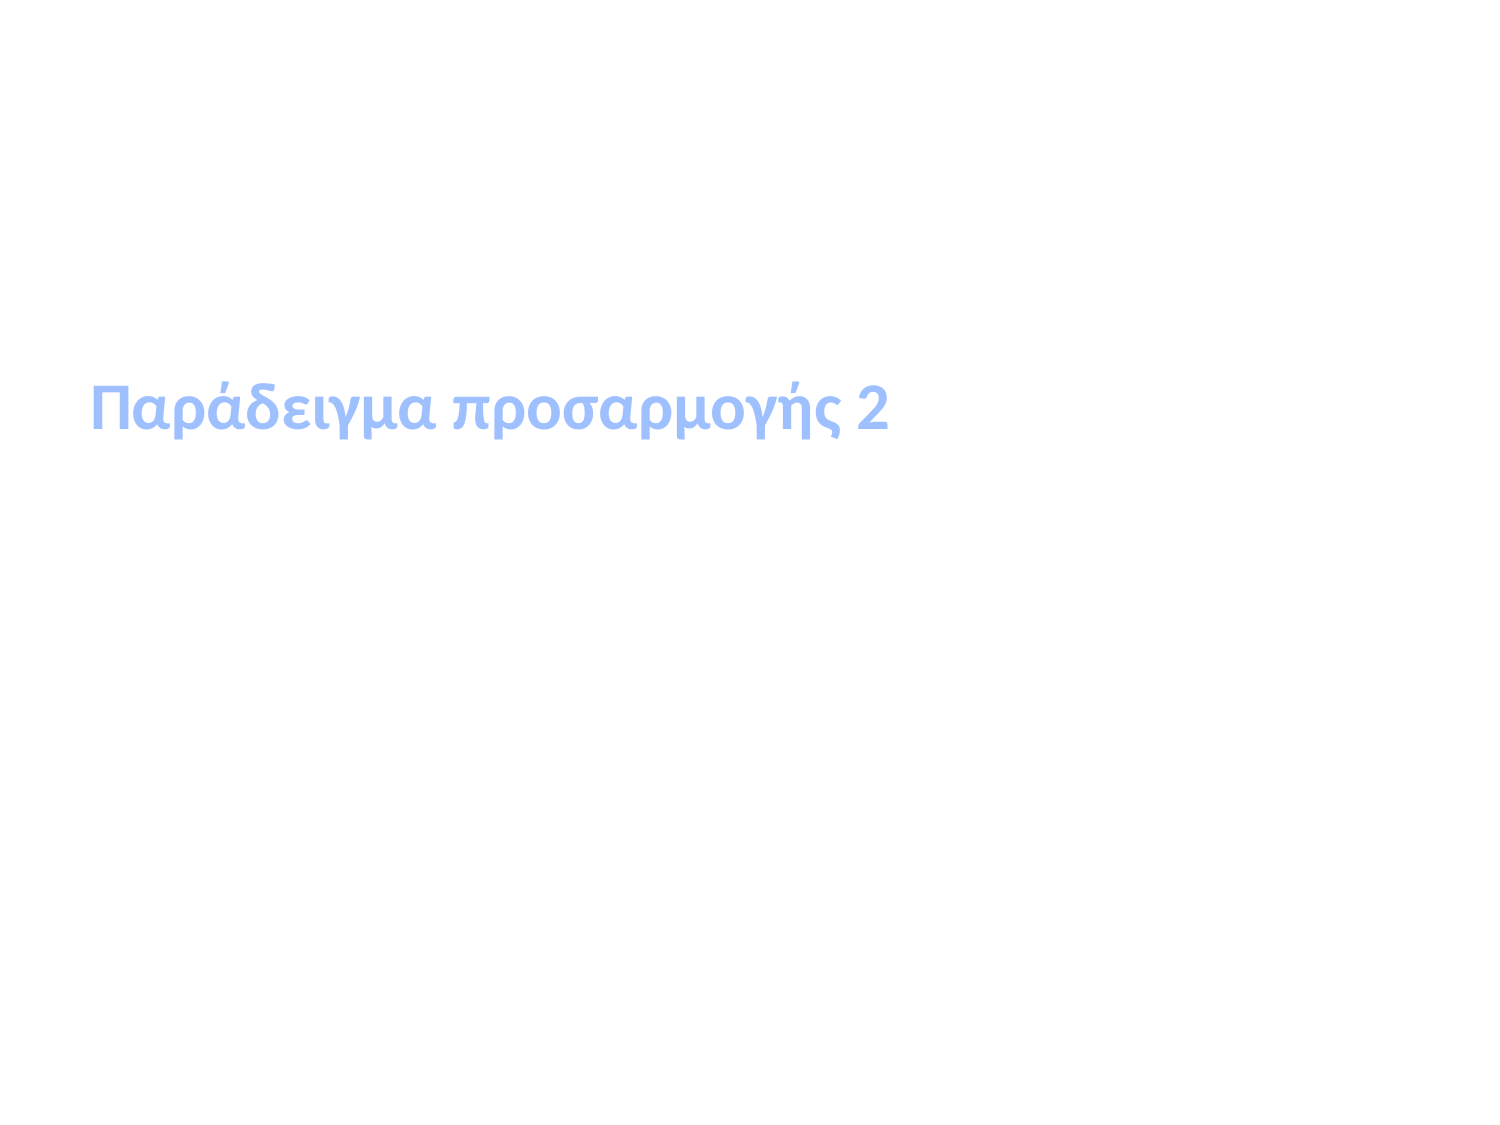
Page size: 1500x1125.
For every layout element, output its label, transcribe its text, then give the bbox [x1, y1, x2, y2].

list Παράδειγμα προσαρμογής 2 [75, 262, 1425, 1005]
